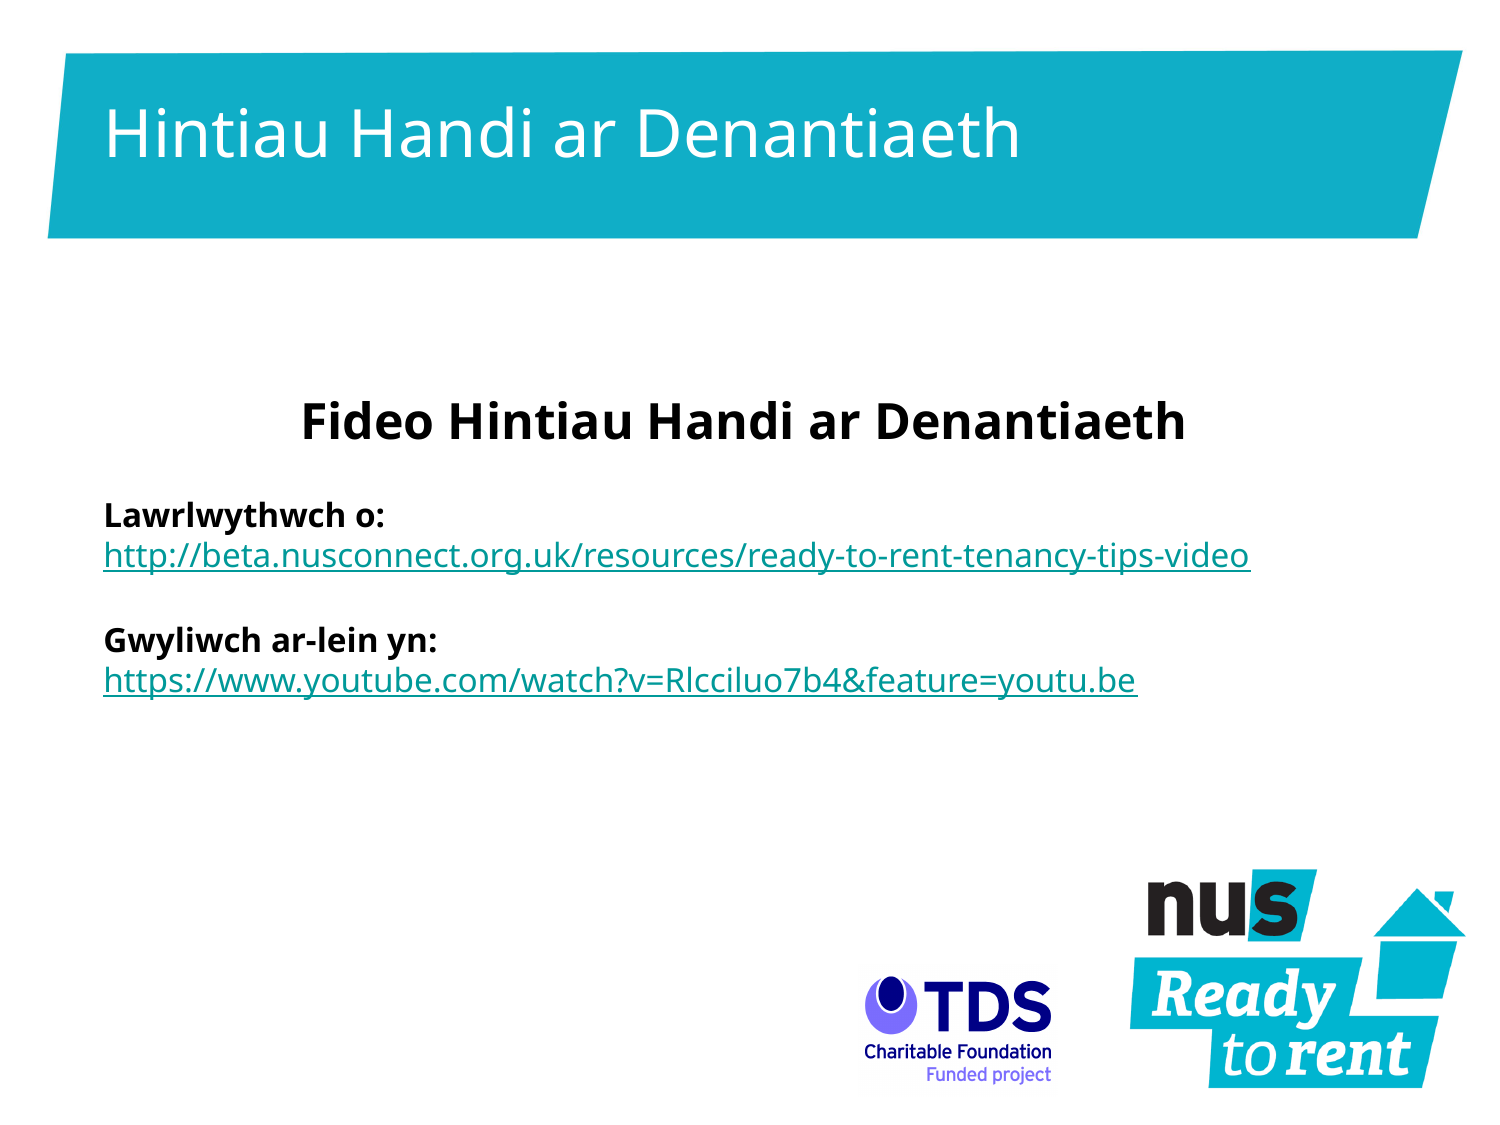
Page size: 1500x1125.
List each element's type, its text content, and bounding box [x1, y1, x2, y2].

text_box Hintiau Handi ar Denantiaeth [89, 83, 1400, 249]
picture [2, 0, 1500, 1125]
text_box Fideo Hintiau Handi ar Denantiaeth Lawrlwythwch o: http://beta.nusconnect.org.uk/resources/ready-to-rent-tenancy-tips-video Gwyliwch ar-lein yn: https://www.youtube.com/watch?v=Rlcciluo7b4&feature=youtu.be [88, 381, 1400, 559]
